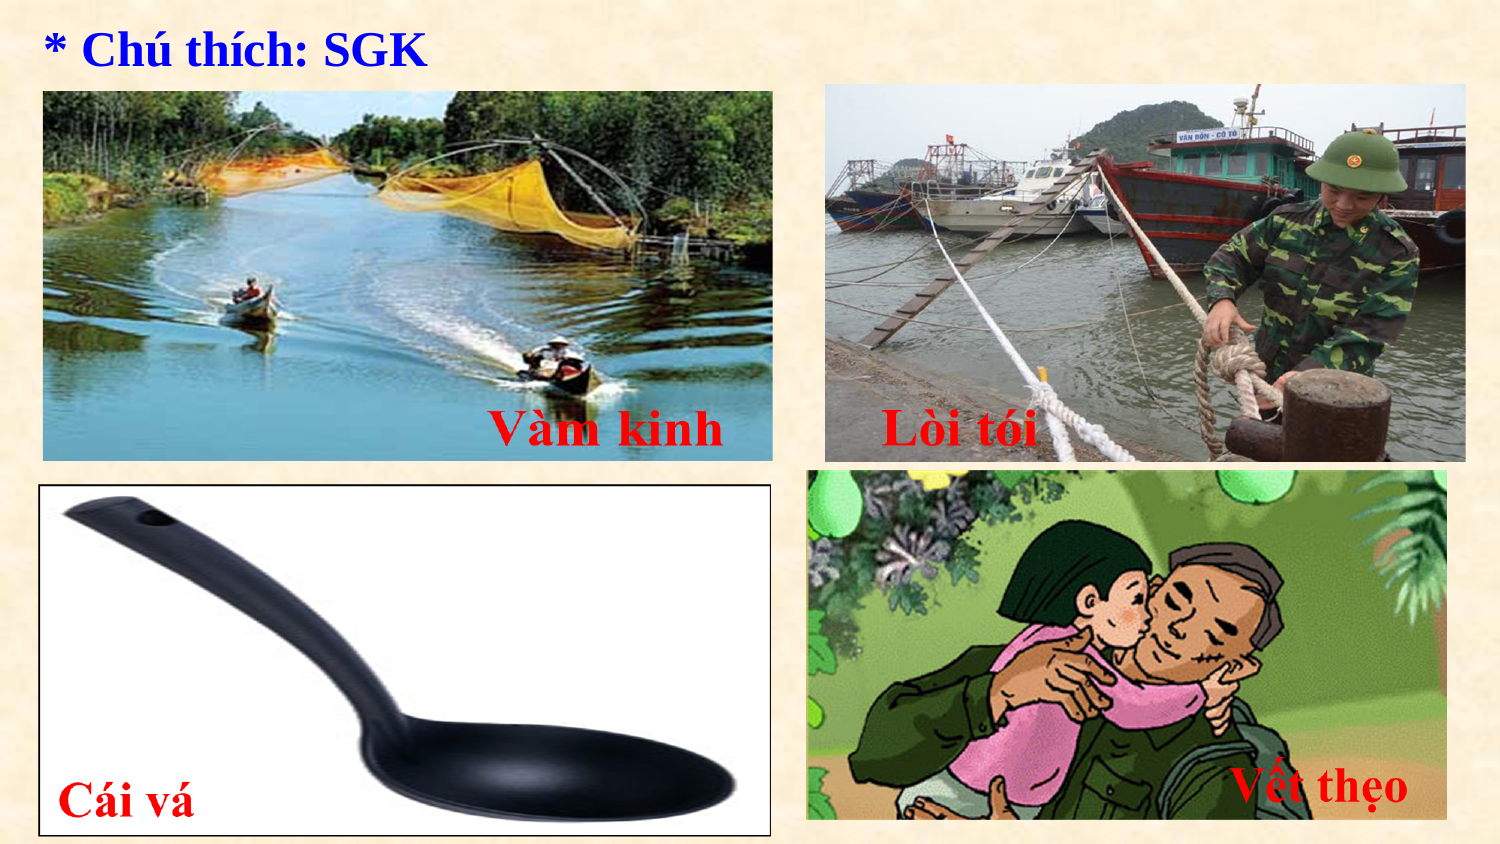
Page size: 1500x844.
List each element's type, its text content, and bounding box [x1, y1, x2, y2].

picture [0, 0, 1500, 844]
text_box * Chú thích: SGK [28, 8, 457, 84]
